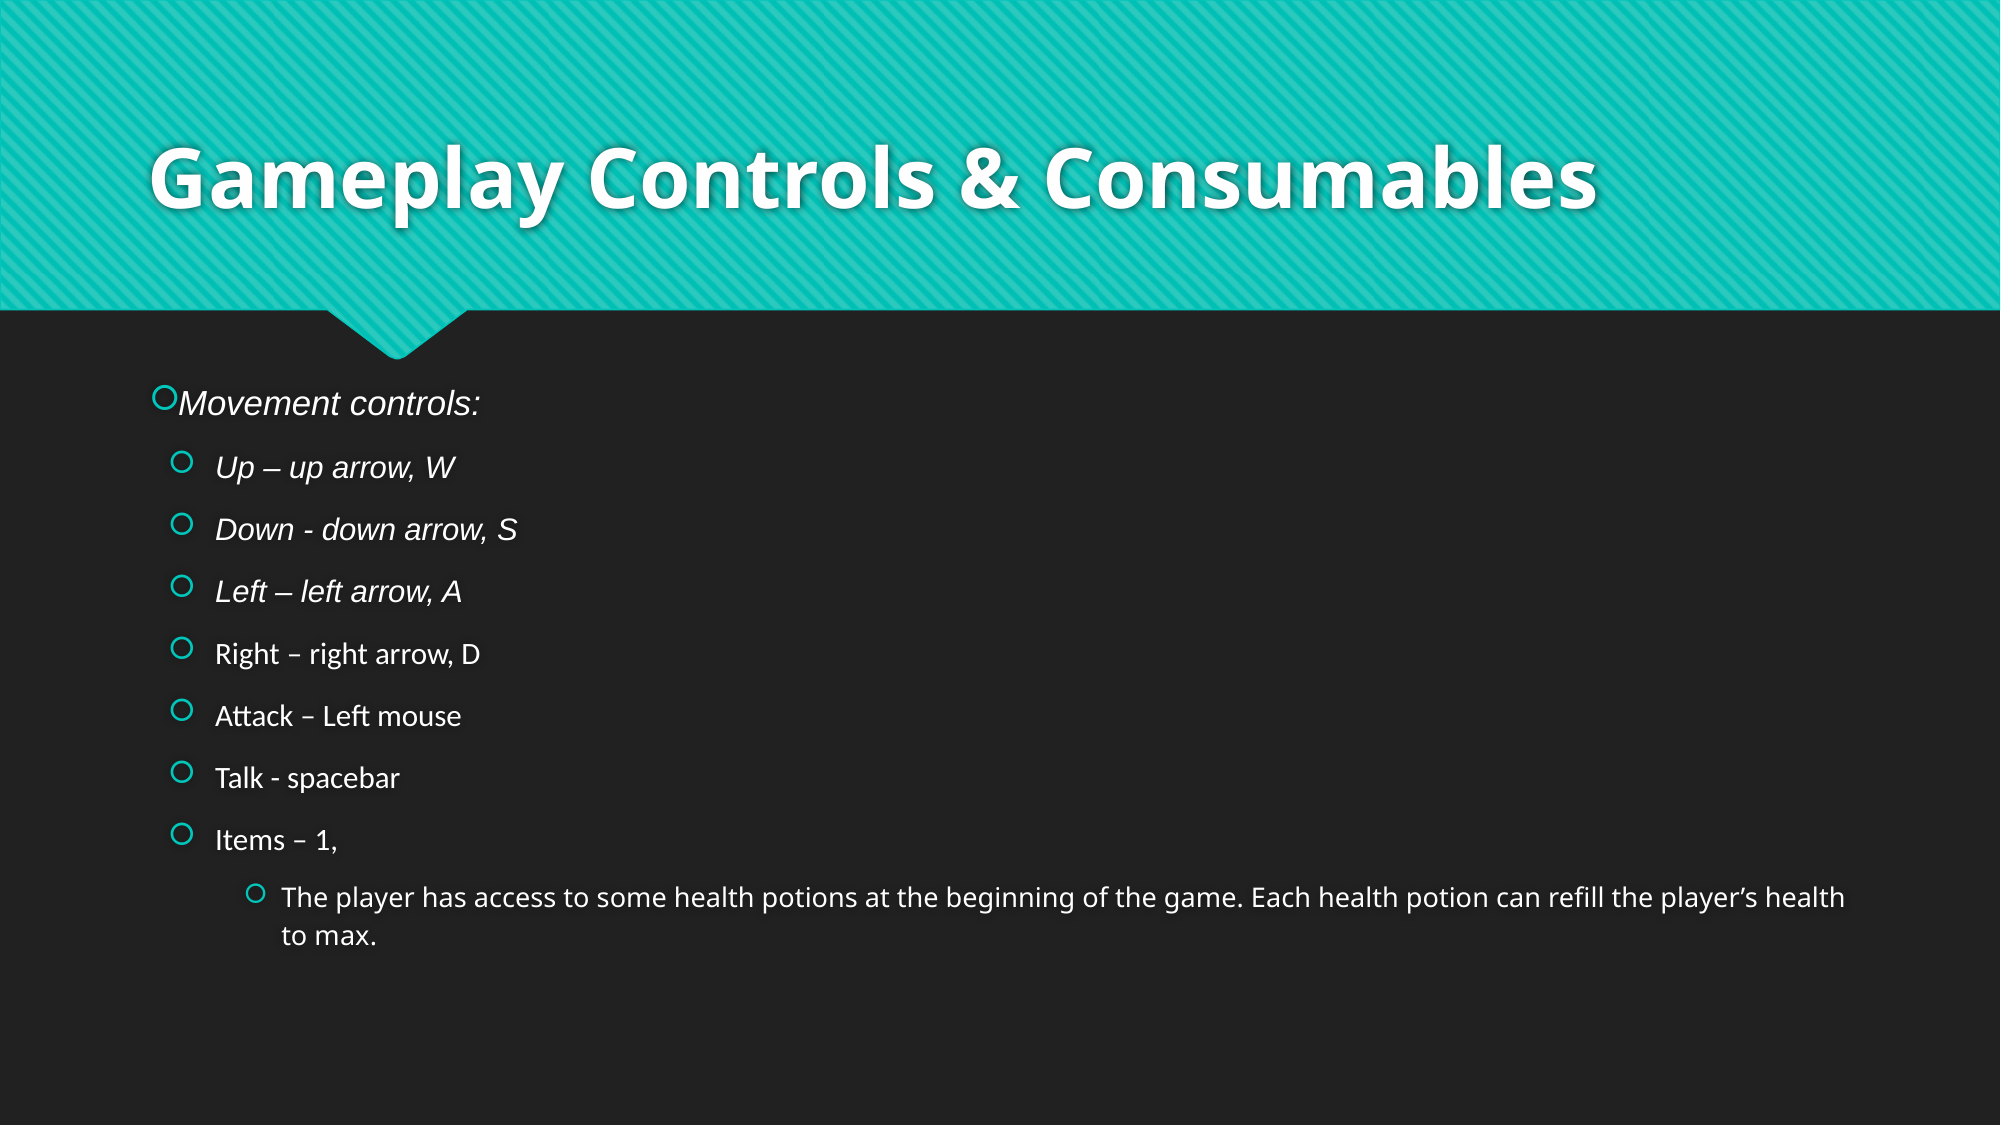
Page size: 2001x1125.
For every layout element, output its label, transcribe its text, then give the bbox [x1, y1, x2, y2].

title Gameplay Controls & Consumables [132, 73, 1868, 233]
list Movement controls: Up – up arrow, W Down - down arrow, S Left – left arrow, A Right – right arrow, D Attack – Left mouse Talk - spacebar Items – 1, The player has access to some health potions at the beginning of the game. Each health potion can refill the player’s health to max. [134, 364, 1866, 962]
